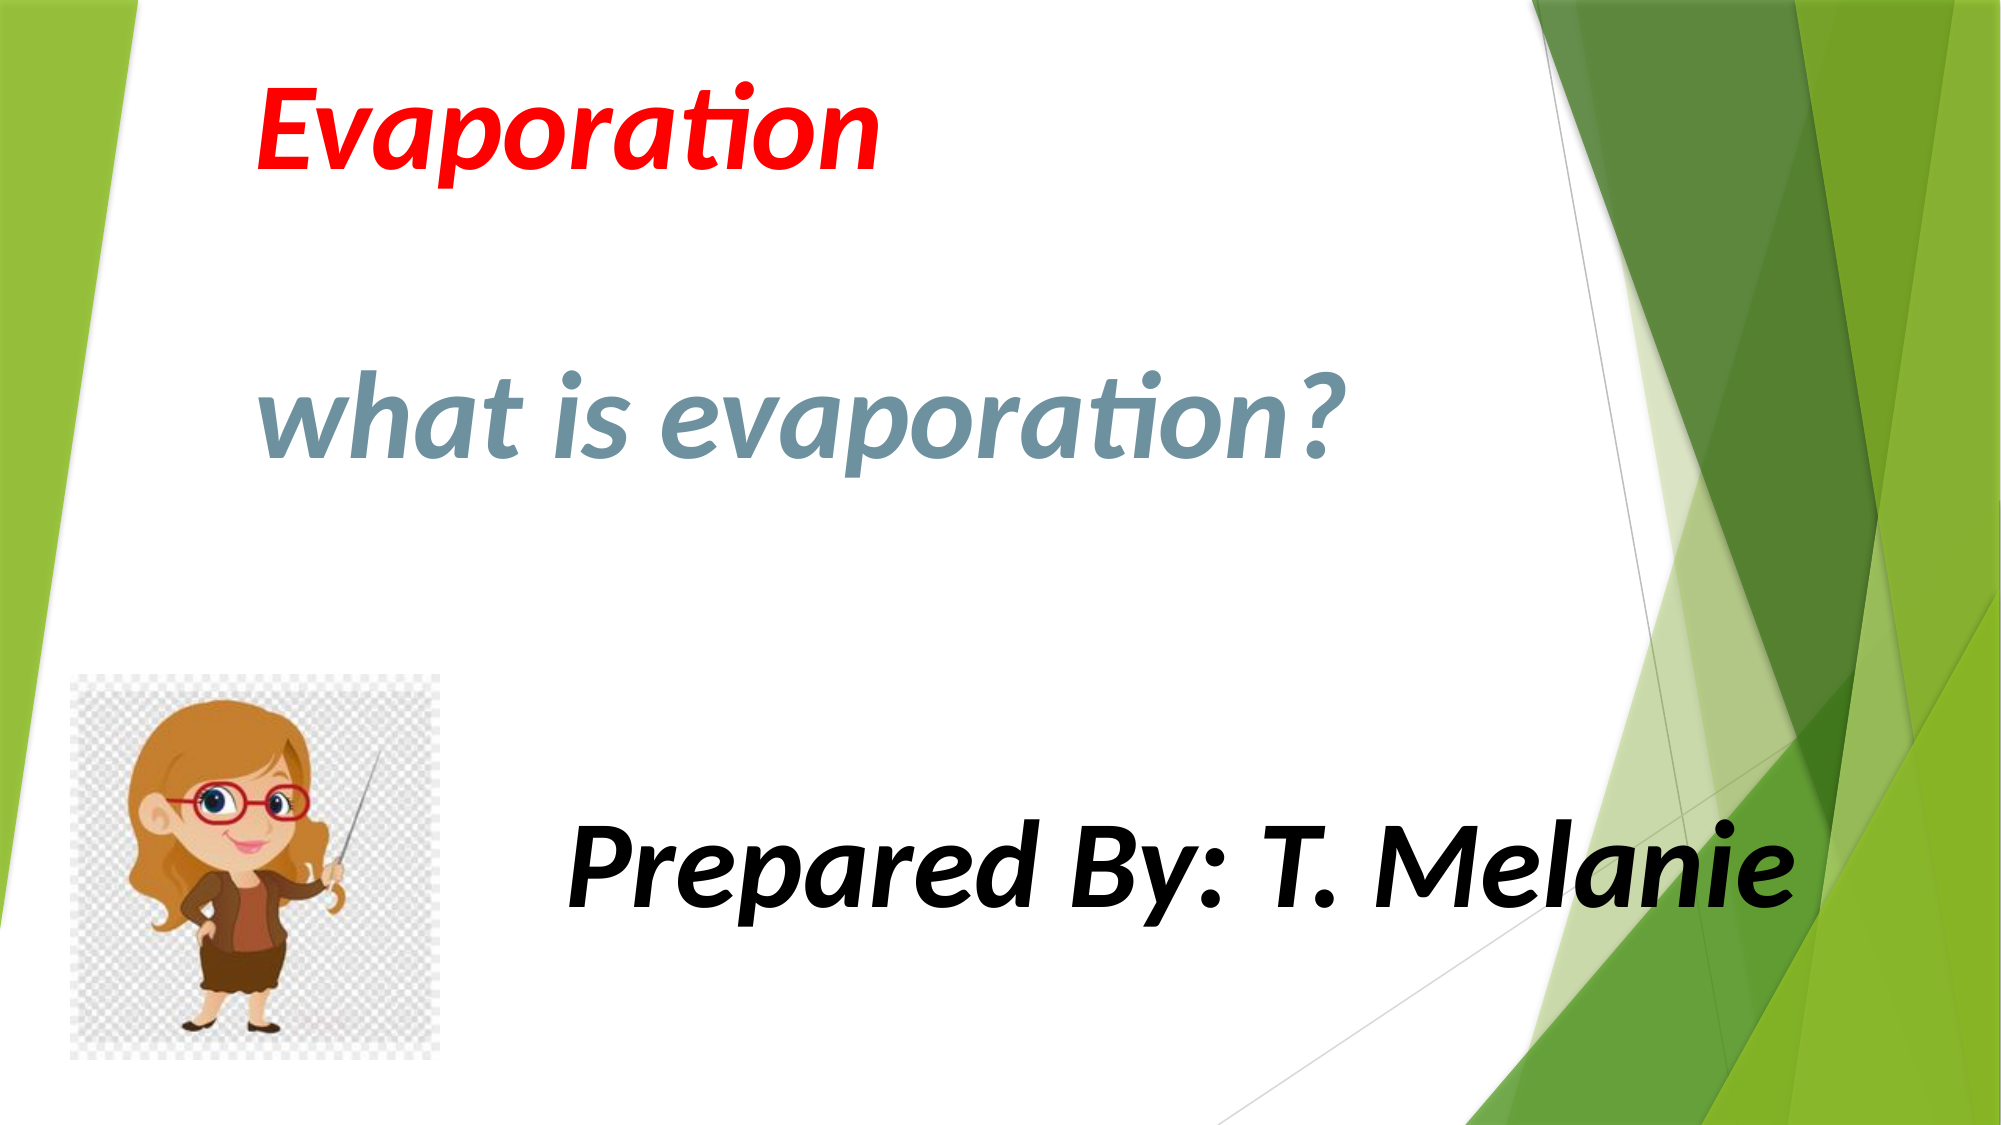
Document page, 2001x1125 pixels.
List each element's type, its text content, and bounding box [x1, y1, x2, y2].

text_box Evaporation what is evaporation? Prepared By: T. Melanie [239, 26, 1930, 940]
picture [70, 673, 440, 1061]
